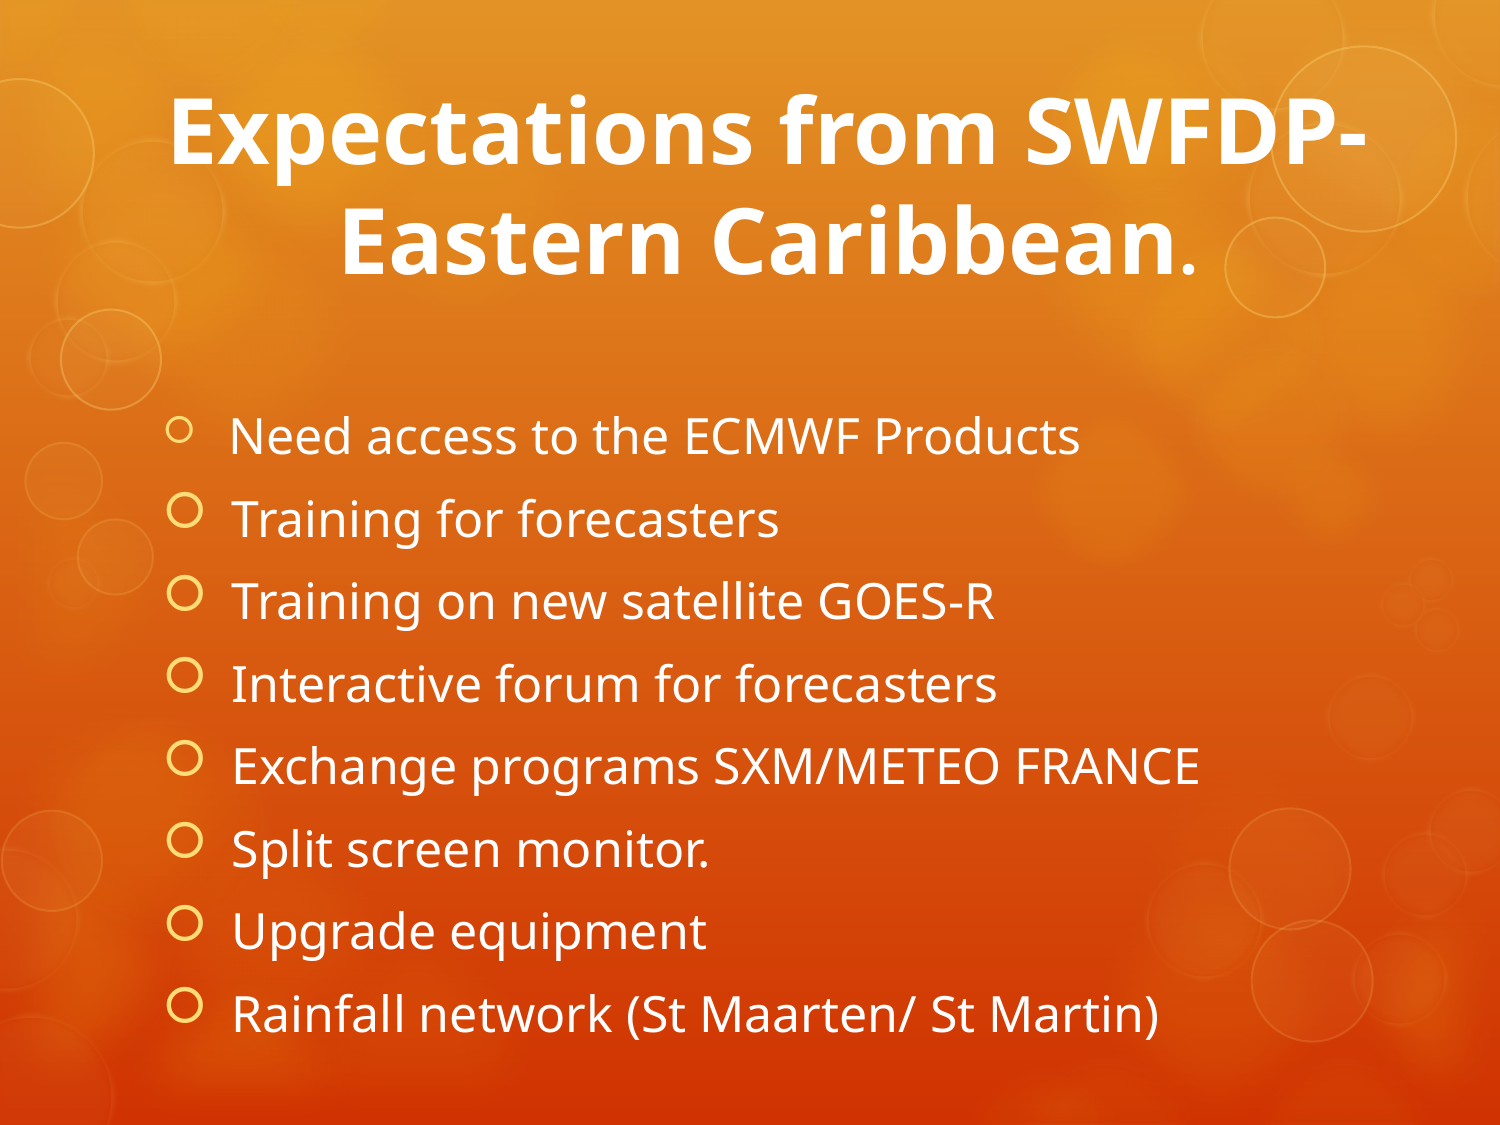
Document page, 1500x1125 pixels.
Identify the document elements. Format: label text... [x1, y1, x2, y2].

list Need access to the ECMWF Products Training for forecasters Training on new satellite GOES-R Interactive forum for forecasters Exchange programs SXM/METEO FRANCE Split screen monitor. Upgrade equipment Rainfall network (St Maarten/ St Martin) [147, 397, 1317, 1062]
title Expectations from SWFDP-Eastern Caribbean. [88, 54, 1447, 311]
